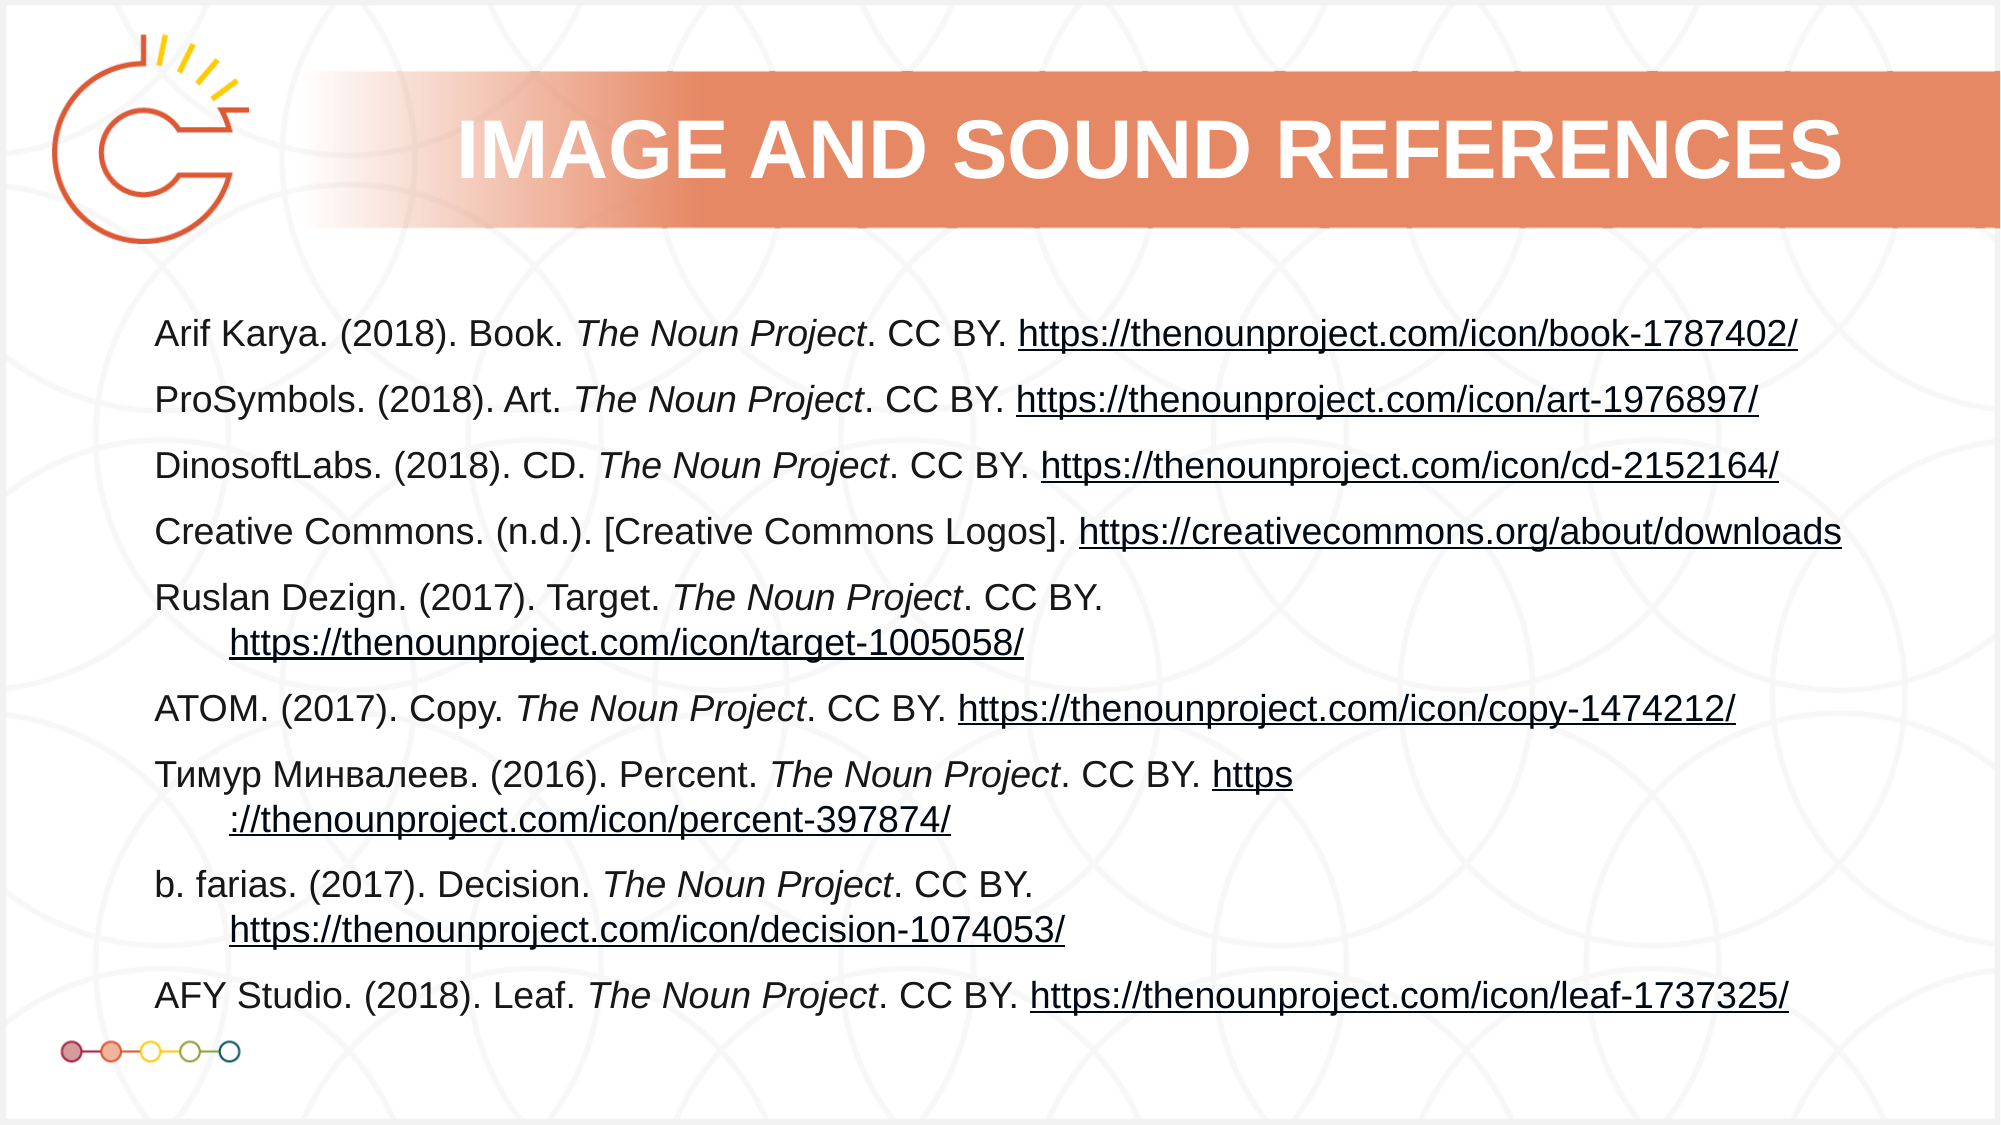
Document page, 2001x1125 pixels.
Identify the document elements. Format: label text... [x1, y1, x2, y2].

picture [0, 0, 2001, 1125]
list Arif Karya. (2018). Book. The Noun Project. CC BY. https://thenounproject.com/icon/book-1787402/ ProSymbols. (2018). Art. The Noun Project. CC BY. https://thenounproject.com/icon/art-1976897/ DinosoftLabs. (2018). CD. The Noun Project. CC BY. https://thenounproject.com/icon/cd-2152164/ Creative Commons. (n.d.). [Creative Commons Logos]. https://creativecommons.org/about/downloads Ruslan Dezign. (2017). Target. The Noun Project. CC BY. https://thenounproject.com/icon/target-1005058/ ATOM. (2017). Copy. The Noun Project. CC BY. https://thenounproject.com/icon/copy-1474212/ Тимур Минвалеев. (2016). Percent. The Noun Project. CC BY. https://thenounproject.com/icon/percent-397874/ b. farias. (2017). Decision. The Noun Project. CC BY. https://thenounproject.com/icon/decision-1074053/ AFY Studio. (2018). Leaf. The Noun Project. CC BY. https://thenounproject.com/icon/leaf-1737325/ [139, 302, 1863, 1050]
